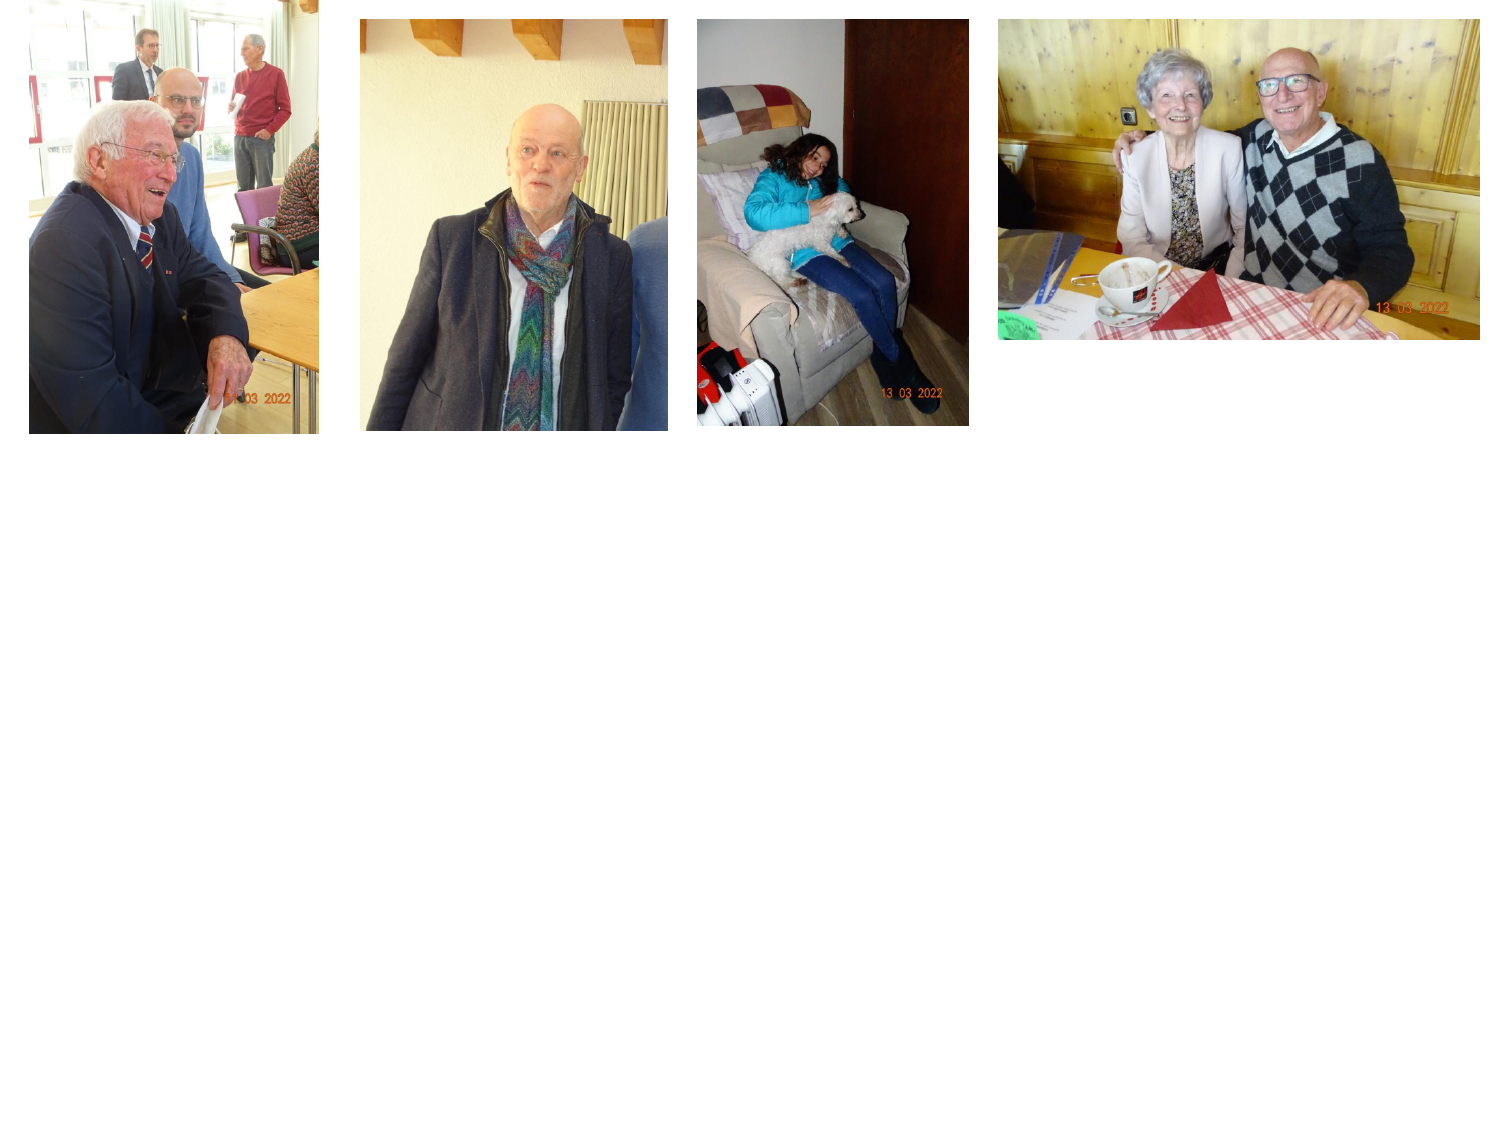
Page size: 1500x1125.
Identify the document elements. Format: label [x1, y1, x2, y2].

picture [997, 18, 1480, 341]
picture [697, 18, 970, 427]
picture [29, 0, 319, 434]
picture [359, 18, 668, 431]
